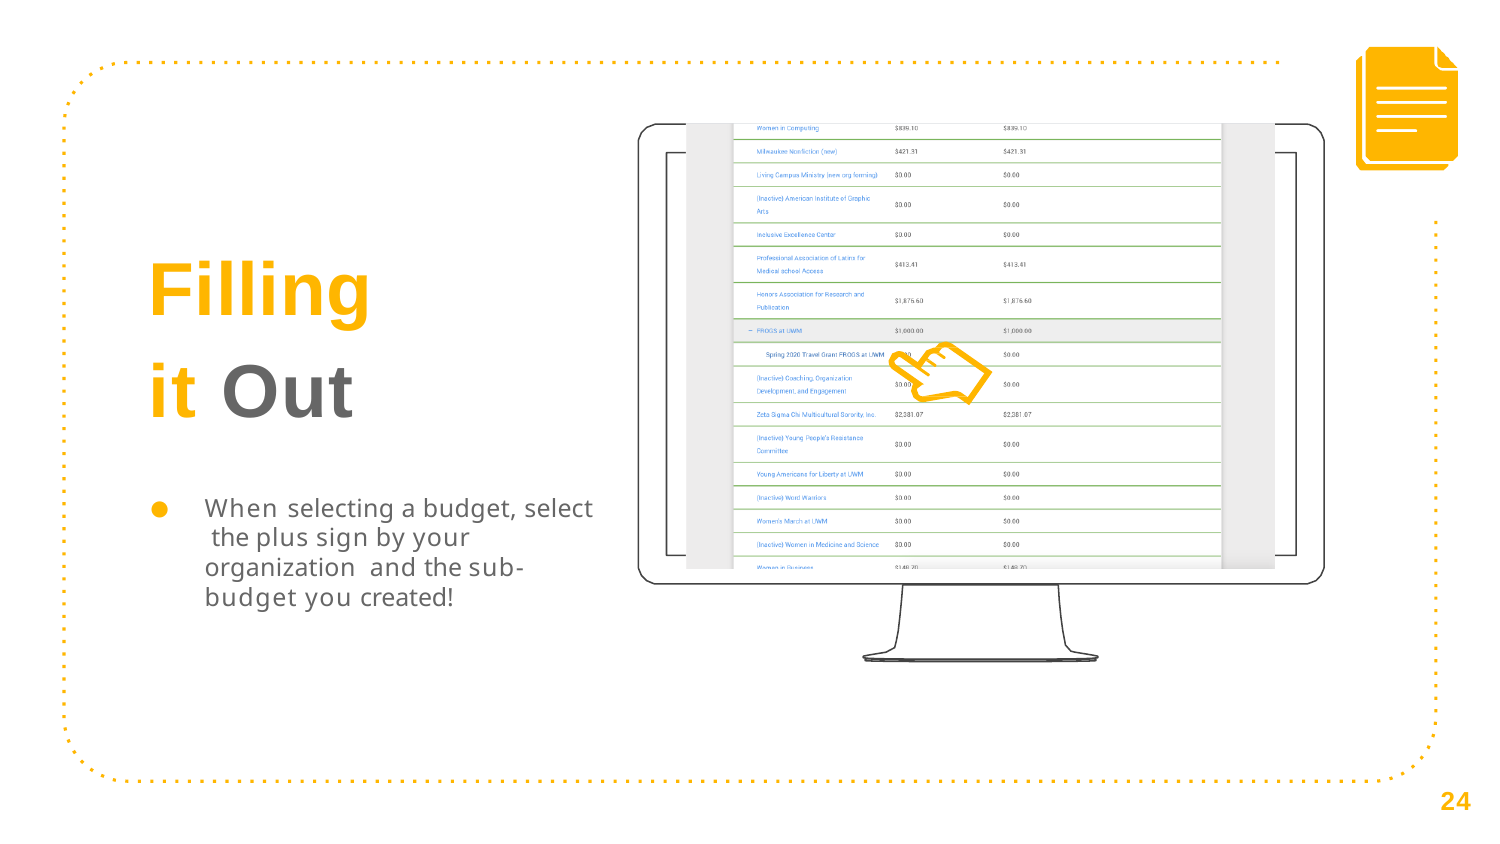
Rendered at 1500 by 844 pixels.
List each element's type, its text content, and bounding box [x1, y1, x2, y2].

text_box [685, 46, 1458, 569]
text_box When selecting a budget, select the plus sign by your organization and the sub-budget you created! [146, 489, 597, 612]
slide_number 24 [1434, 783, 1480, 844]
text_box [638, 124, 1319, 662]
title Filling it Out [146, 225, 446, 433]
